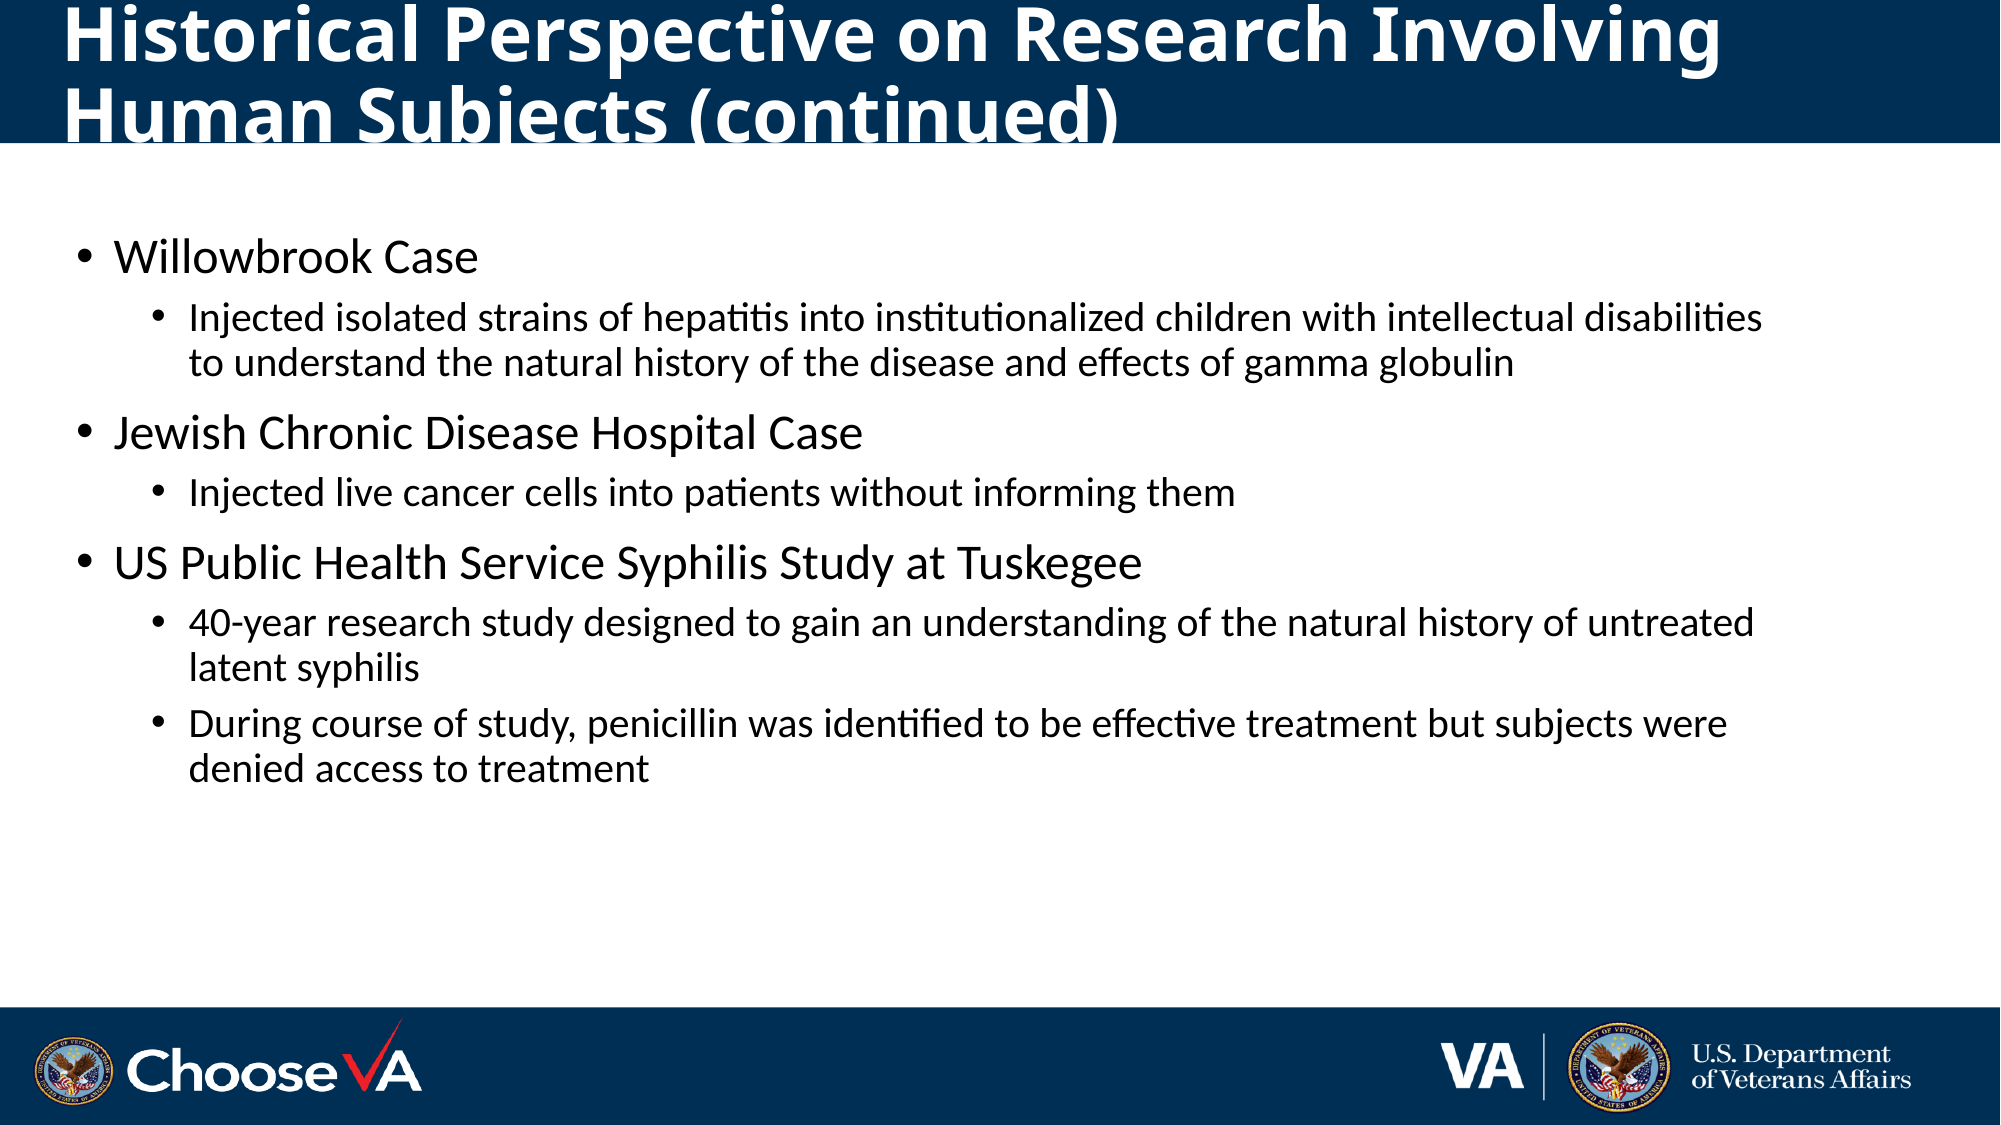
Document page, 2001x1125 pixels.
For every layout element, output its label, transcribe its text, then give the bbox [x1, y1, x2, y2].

title Historical Perspective on Research Involving Human Subjects (continued) [46, 27, 1772, 129]
picture [33, 1015, 422, 1106]
list Willowbrook Case Injected isolated strains of hepatitis into institutionalized children with intellectual disabilities to understand the natural history of the disease and effects of gamma globulin Jewish Chronic Disease Hospital Case Injected live cancer cells into patients without informing them US Public Health Service Syphilis Study at Tuskegee 40-year research study designed to gain an understanding of the natural history of untreated latent syphilis During course of study, penicillin was identified to be effective treatment but subjects were denied access to treatment [60, 223, 1786, 938]
picture [1434, 1014, 1917, 1120]
